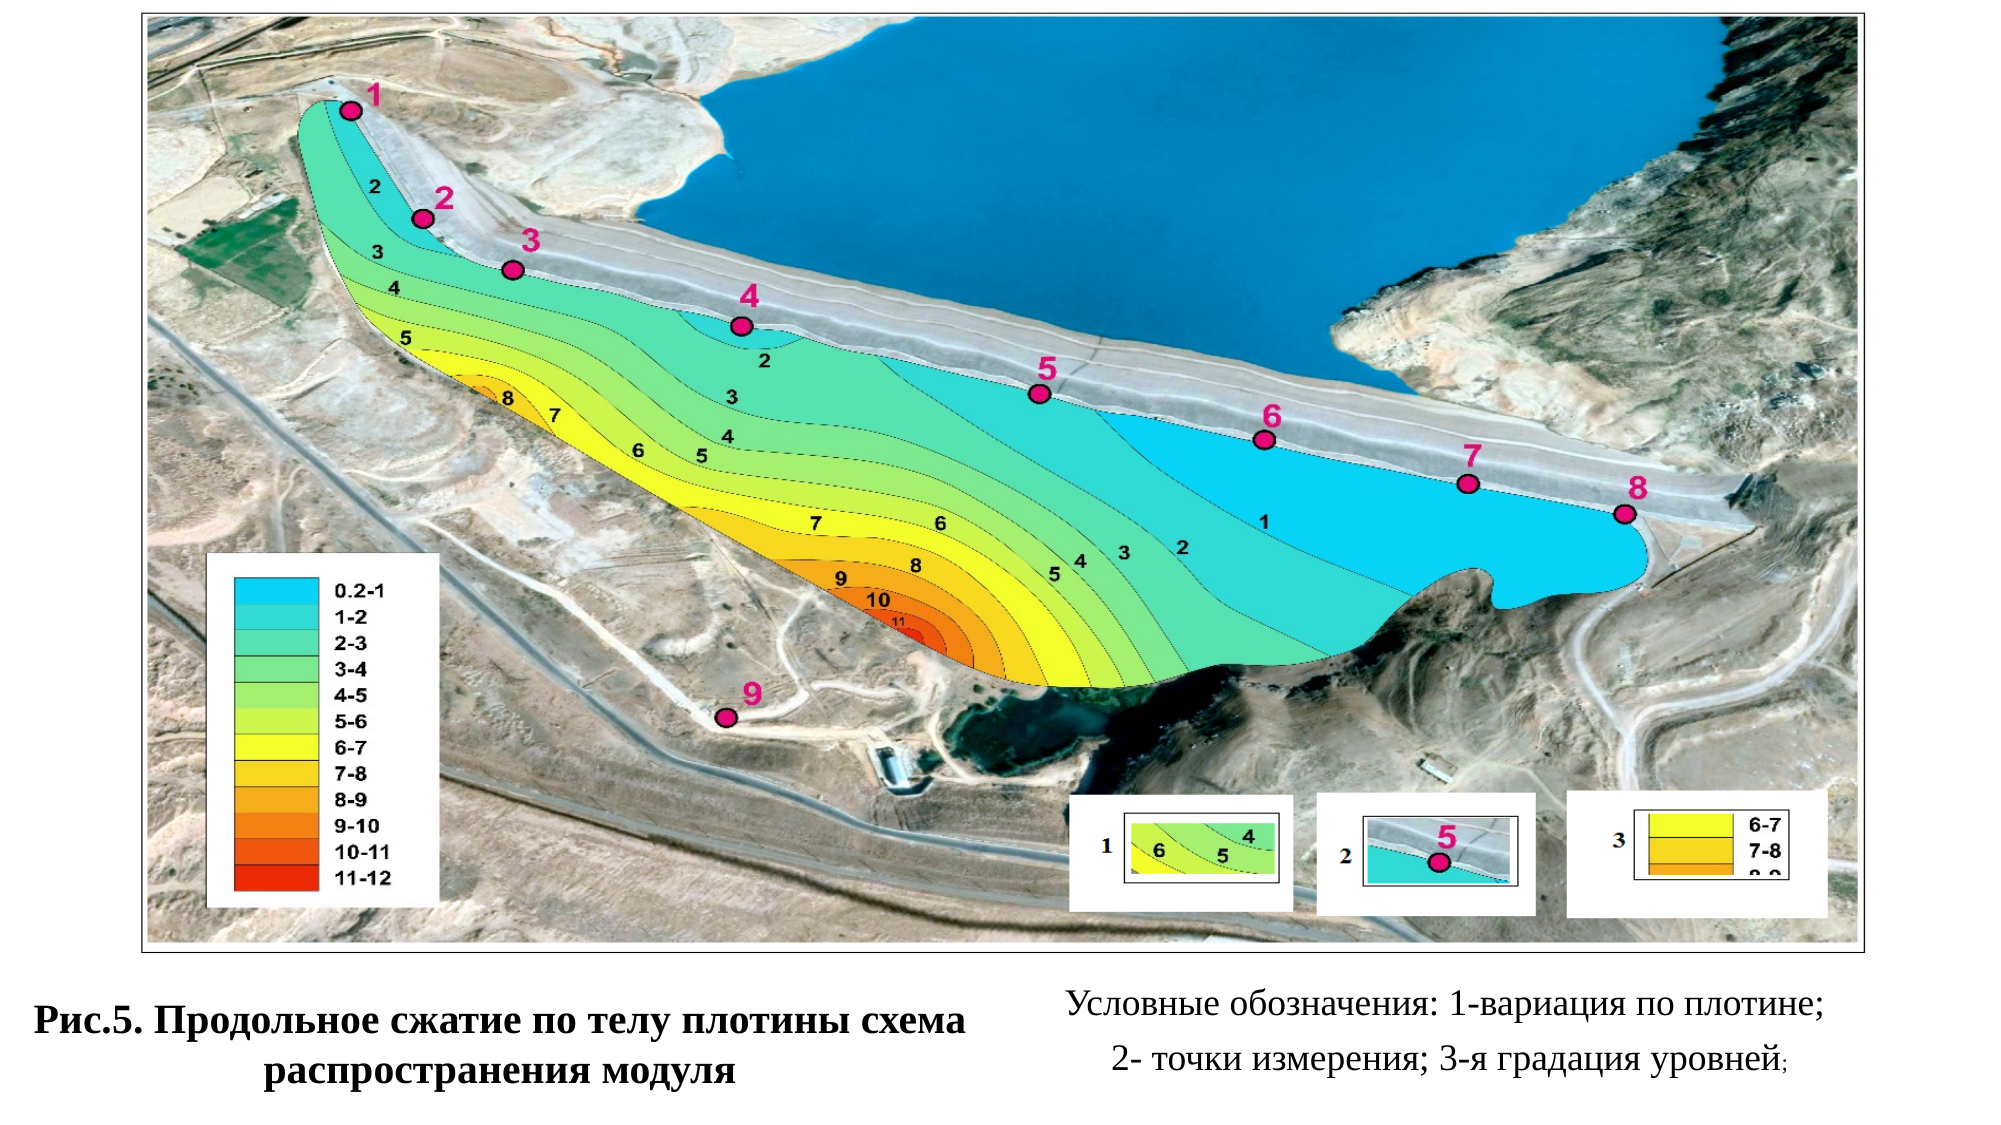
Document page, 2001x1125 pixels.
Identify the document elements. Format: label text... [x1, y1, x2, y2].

picture [129, 0, 1880, 971]
text_box Условные обозначения: 1-вариация по плотине; 2- точки измерения; 3-я градация уровней; [992, 970, 1908, 1086]
text_box Рис.5. Продольное сжатие по телу плотины схема распространения модуля [0, 983, 1000, 1099]
